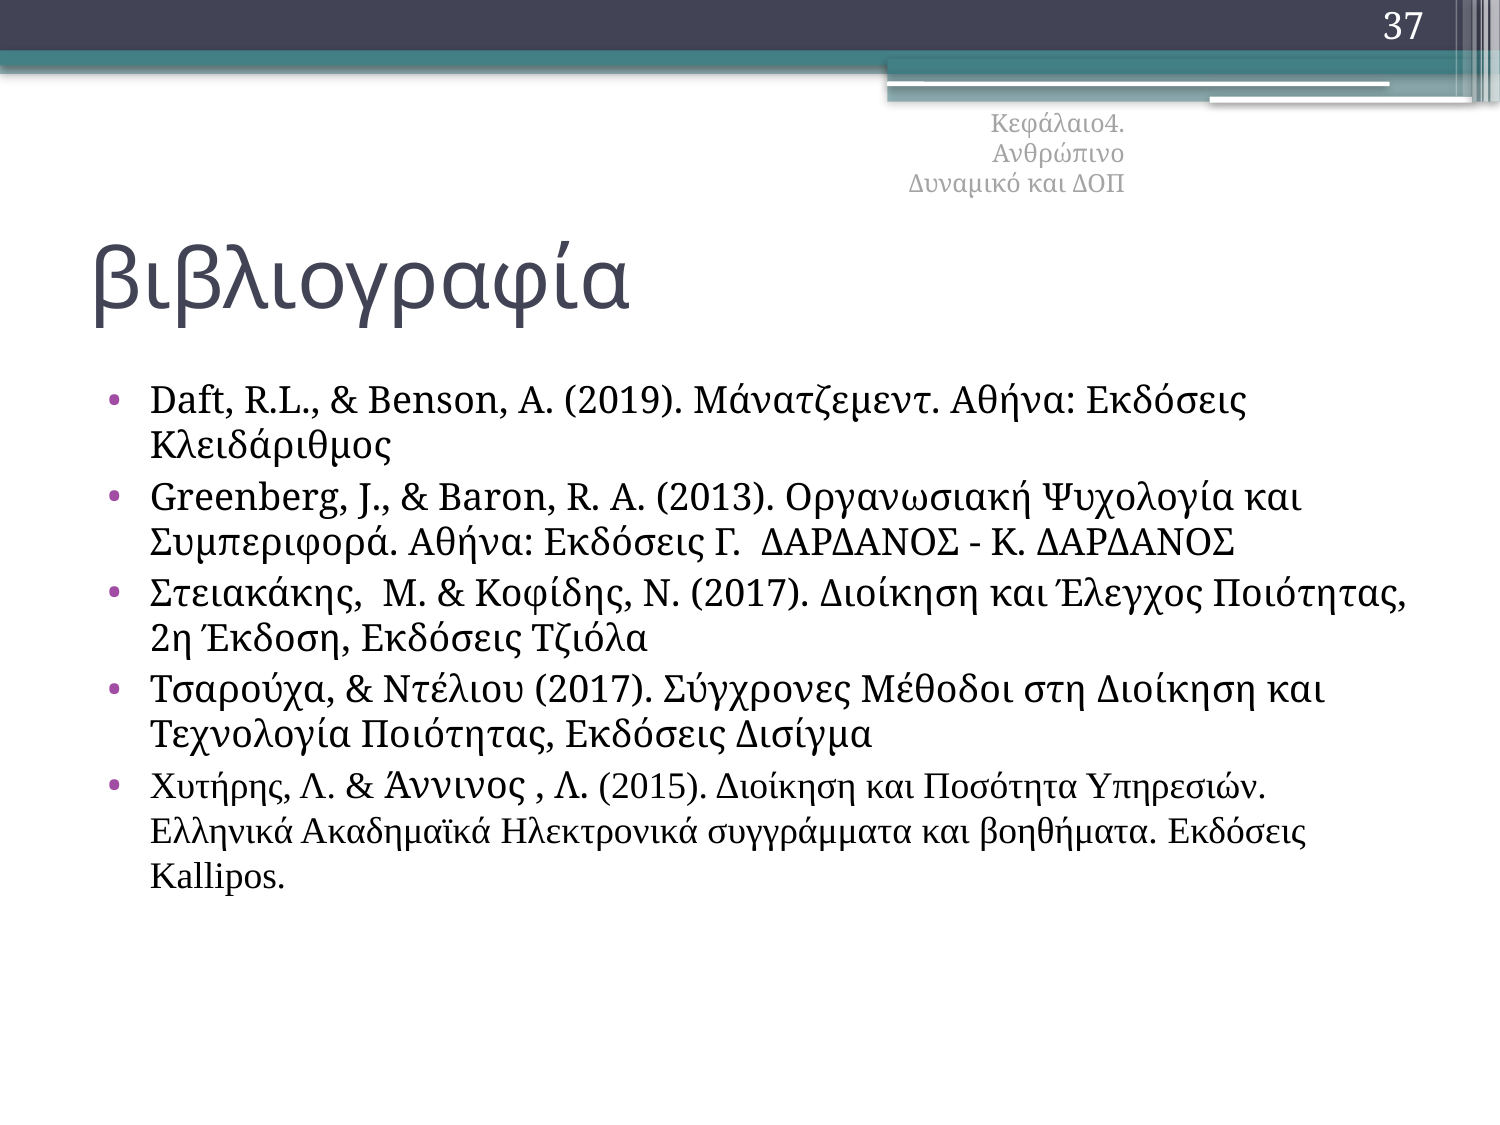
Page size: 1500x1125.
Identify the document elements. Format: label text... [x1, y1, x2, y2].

footer Κεφάλαιο4. Ανθρώπινο Δυναμικό και ΔΟΠ [862, 100, 1140, 176]
slide_number 37 [1341, 0, 1466, 61]
list Daft, R.L., & Benson, A. (2019). Μάνατζεμεντ. Αθήνα: Εκδόσεις Κλειδάριθμος Greenberg, J., & Baron, R. A. (2013). Οργανωσιακή Ψυχολογία και Συμπεριφορά. Αθήνα: Εκδόσεις Γ. ΔΑΡΔΑΝΟΣ - Κ. ΔΑΡΔΑΝΟΣ Στειακάκης, Μ. & Κοφίδης, N. (2017). Διοίκηση και Έλεγχος Ποιότητας, 2η Έκδοση, Εκδόσεις Τζιόλα Τσαρούχα, & Ντέλιου (2017). Σύγχρονες Μέθοδοι στη Διοίκηση και Τεχνολογία Ποιότητας, Εκδόσεις Δισίγμα Χυτήρης, Λ. & Άννινος , Λ. (2015). Διοίκηση και Ποσότητα Υπηρεσιών. Ελληνικά Ακαδημαϊκά Ηλεκτρονικά συγγράμματα και βοηθήματα. Εκδόσεις Kallipos. [75, 368, 1425, 1079]
title βιβλιογραφία [75, 187, 1425, 363]
